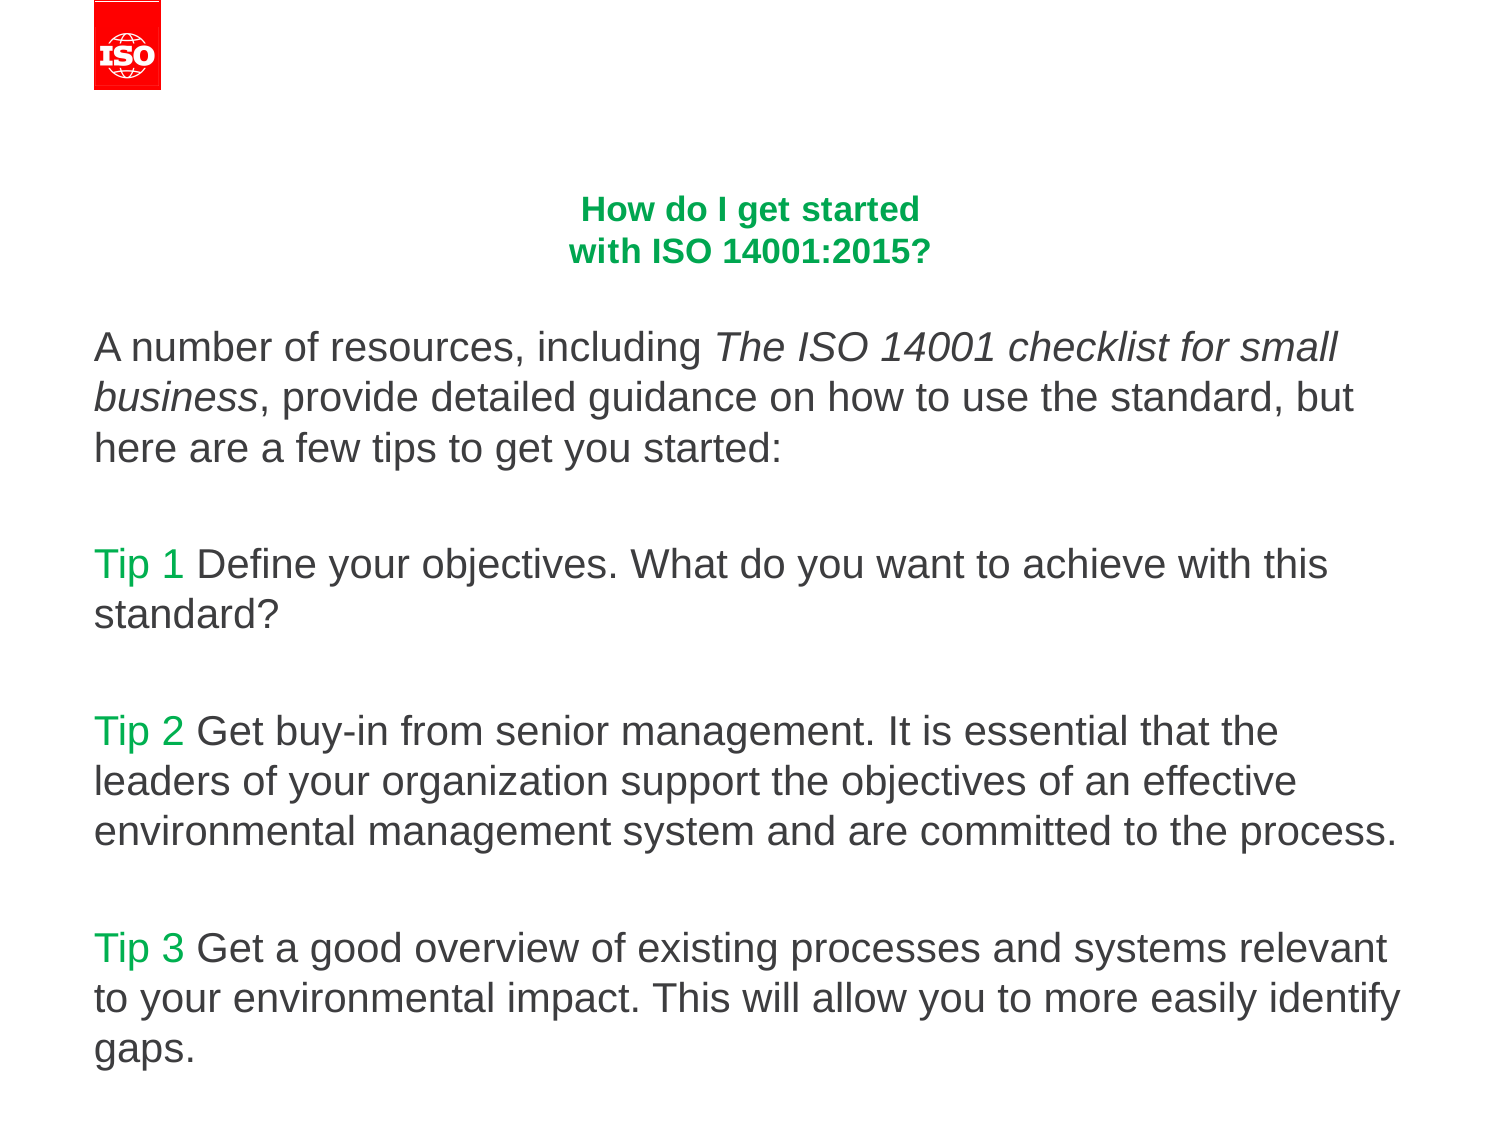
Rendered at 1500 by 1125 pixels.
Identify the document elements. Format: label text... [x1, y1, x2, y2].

title How do I get started with ISO 14001:2015? [93, 178, 1407, 320]
list A number of resources, including The ISO 14001 checklist for small business, provide detailed guidance on how to use the standard, but here are a few tips to get you started: Tip 1 Define your objectives. What do you want to achieve with this standard? Tip 2 Get buy-in from senior management. It is essential that the leaders of your organization support the objectives of an effective environmental management system and are committed to the process. Tip 3 Get a good overview of existing processes and systems relevant to your environmental impact. This will allow you to more easily identify gaps. [93, 320, 1407, 1125]
